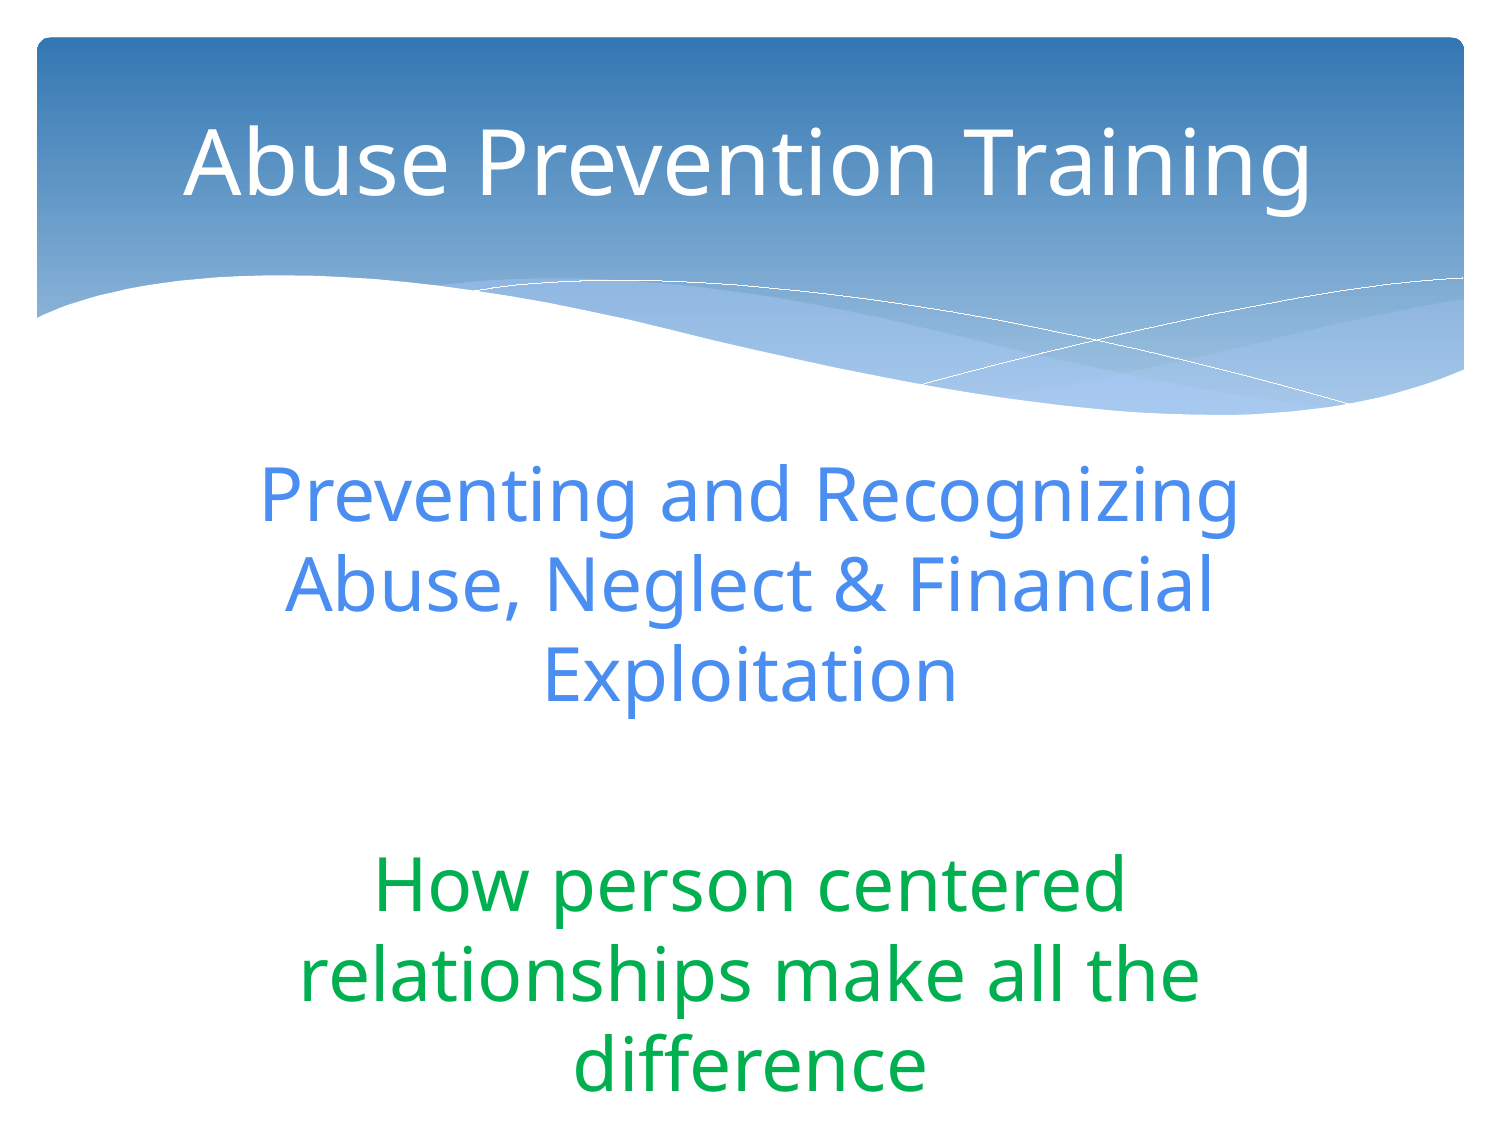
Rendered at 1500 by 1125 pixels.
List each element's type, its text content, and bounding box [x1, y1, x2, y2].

title Abuse Prevention Training [75, 55, 1425, 261]
list Preventing and Recognizing Abuse, Neglect & Financial Exploitation How person centered relationships make all the difference [143, 438, 1359, 1005]
